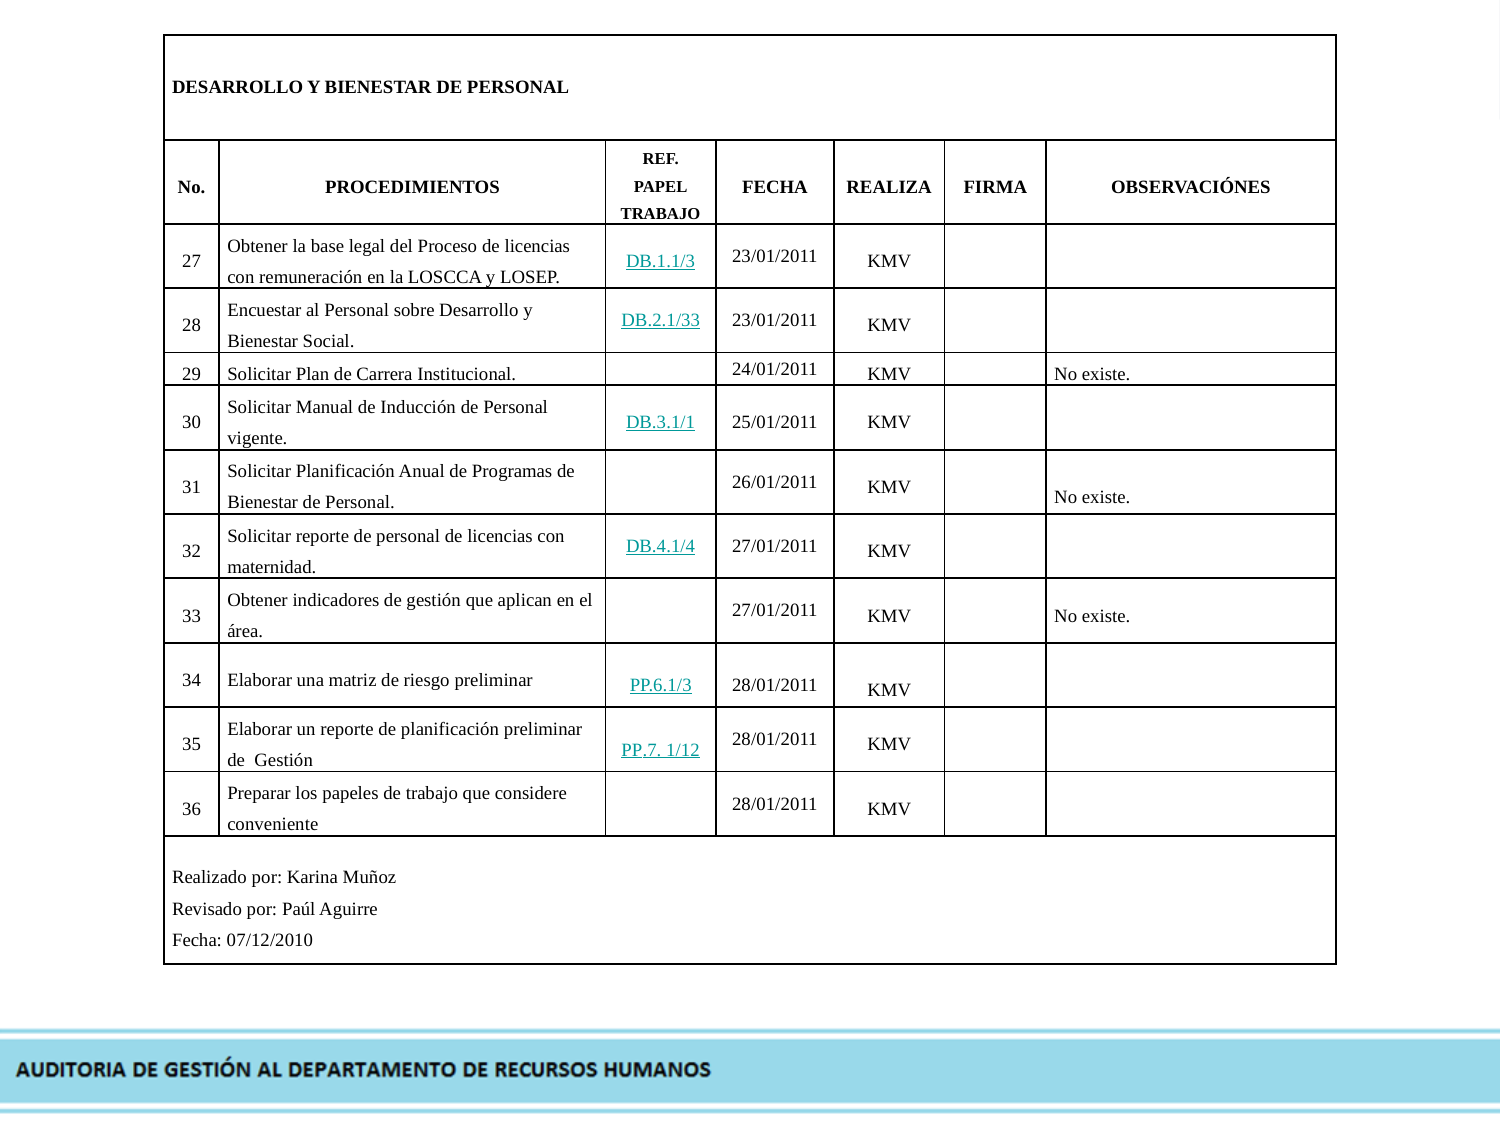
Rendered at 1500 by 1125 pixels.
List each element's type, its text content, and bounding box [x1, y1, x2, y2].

table_cell No existe. [1047, 579, 1335, 642]
table_cell REALIZA [835, 141, 944, 223]
table_cell 27/01/2011 [717, 515, 833, 577]
table_cell [1047, 289, 1335, 352]
table_cell OBSERVACIÓNES [1047, 141, 1335, 223]
table_cell No. [165, 141, 218, 223]
picture [0, 75, 1500, 1125]
table_cell [1047, 515, 1335, 577]
table_cell [606, 579, 715, 642]
table_cell FIRMA [945, 141, 1045, 223]
table_cell No existe. [1047, 353, 1335, 384]
table_cell [945, 515, 1045, 577]
table_cell KMV [835, 644, 944, 706]
table_cell [945, 644, 1045, 706]
table_cell 25/01/2011 [717, 386, 833, 449]
table_cell KMV [835, 772, 944, 835]
table_cell Elaborar un reporte de planificación preliminar de Gestión [220, 708, 605, 771]
table_cell KMV [835, 225, 944, 287]
table_cell 27 [165, 225, 218, 287]
table_cell 27/01/2011 [717, 579, 833, 642]
table_cell KMV [835, 289, 944, 352]
table_cell 28/01/2011 [717, 644, 833, 706]
table_cell No existe. [1047, 451, 1335, 513]
table_cell Preparar los papeles de trabajo que considere conveniente [220, 772, 605, 835]
table_cell 26/01/2011 [717, 451, 833, 513]
text_box [0, 0, 1500, 75]
table_cell [945, 708, 1045, 771]
table_cell 23/01/2011 [717, 289, 833, 352]
table_cell Solicitar Plan de Carrera Institucional. [220, 353, 605, 384]
table_cell [1047, 772, 1335, 835]
table_cell [945, 225, 1045, 287]
table_cell [606, 772, 715, 835]
table_cell Solicitar Planificación Anual de Programas de Bienestar de Personal. [220, 451, 605, 513]
table_cell 29 [165, 353, 218, 384]
table_cell 23/01/2011 [717, 225, 833, 287]
table_cell KMV [835, 515, 944, 577]
table_cell Encuestar al Personal sobre Desarrollo y Bienestar Social. [220, 289, 605, 352]
table_cell DB.3.1/1 [606, 386, 715, 449]
table_cell KMV [835, 451, 944, 513]
table_cell KMV [835, 353, 944, 384]
table_cell [945, 386, 1045, 449]
table_cell FECHA [717, 141, 833, 223]
table_cell [1047, 644, 1335, 706]
table_cell [945, 451, 1045, 513]
table_cell [945, 579, 1045, 642]
table_cell Solicitar Manual de Inducción de Personal vigente. [220, 386, 605, 449]
table_cell KMV [835, 579, 944, 642]
table_cell [606, 353, 715, 384]
table_cell 34 [165, 644, 218, 706]
table_cell [1047, 225, 1335, 287]
table_cell Obtener la base legal del Proceso de licencias con remuneración en la LOSCCA y LOSEP. [220, 225, 605, 287]
table_cell 32 [165, 515, 218, 577]
table_cell Solicitar reporte de personal de licencias con maternidad. [220, 515, 605, 577]
table_cell 35 [165, 708, 218, 771]
table_cell [606, 451, 715, 513]
table_cell PP.7. 1/12 [606, 708, 715, 771]
table_cell [945, 289, 1045, 352]
table_cell 28/01/2011 [717, 708, 833, 771]
table_cell Elaborar una matriz de riesgo preliminar [220, 644, 605, 706]
table_cell 28/01/2011 [717, 772, 833, 835]
table_cell Realizado por: Karina Muñoz Revisado por: Paúl Aguirre Fecha: 07/12/2010 [165, 837, 1335, 963]
table_cell [1047, 708, 1335, 771]
table_cell [1047, 386, 1335, 449]
table_cell [945, 353, 1045, 384]
table_cell REF. PAPEL TRABAJO [606, 141, 715, 223]
table_cell 33 [165, 579, 218, 642]
table_cell Obtener indicadores de gestión que aplican en el área. [220, 579, 605, 642]
table_cell KMV [835, 708, 944, 771]
table_cell DB.2.1/33 [606, 289, 715, 352]
table_cell [945, 772, 1045, 835]
table_cell KMV [835, 386, 944, 449]
table_cell 30 [165, 386, 218, 449]
table_cell 36 [165, 772, 218, 835]
table_header DESARROLLO Y BIENESTAR DE PERSONAL [165, 36, 1335, 139]
table_cell PP.6.1/3 [606, 644, 715, 706]
table_cell 28 [165, 289, 218, 352]
table_cell DB.1.1/3 [606, 225, 715, 287]
table_cell 24/01/2011 [717, 353, 833, 384]
table_cell PROCEDIMIENTOS [220, 141, 605, 223]
table_cell 31 [165, 451, 218, 513]
table_cell DB.4.1/4 [606, 515, 715, 577]
